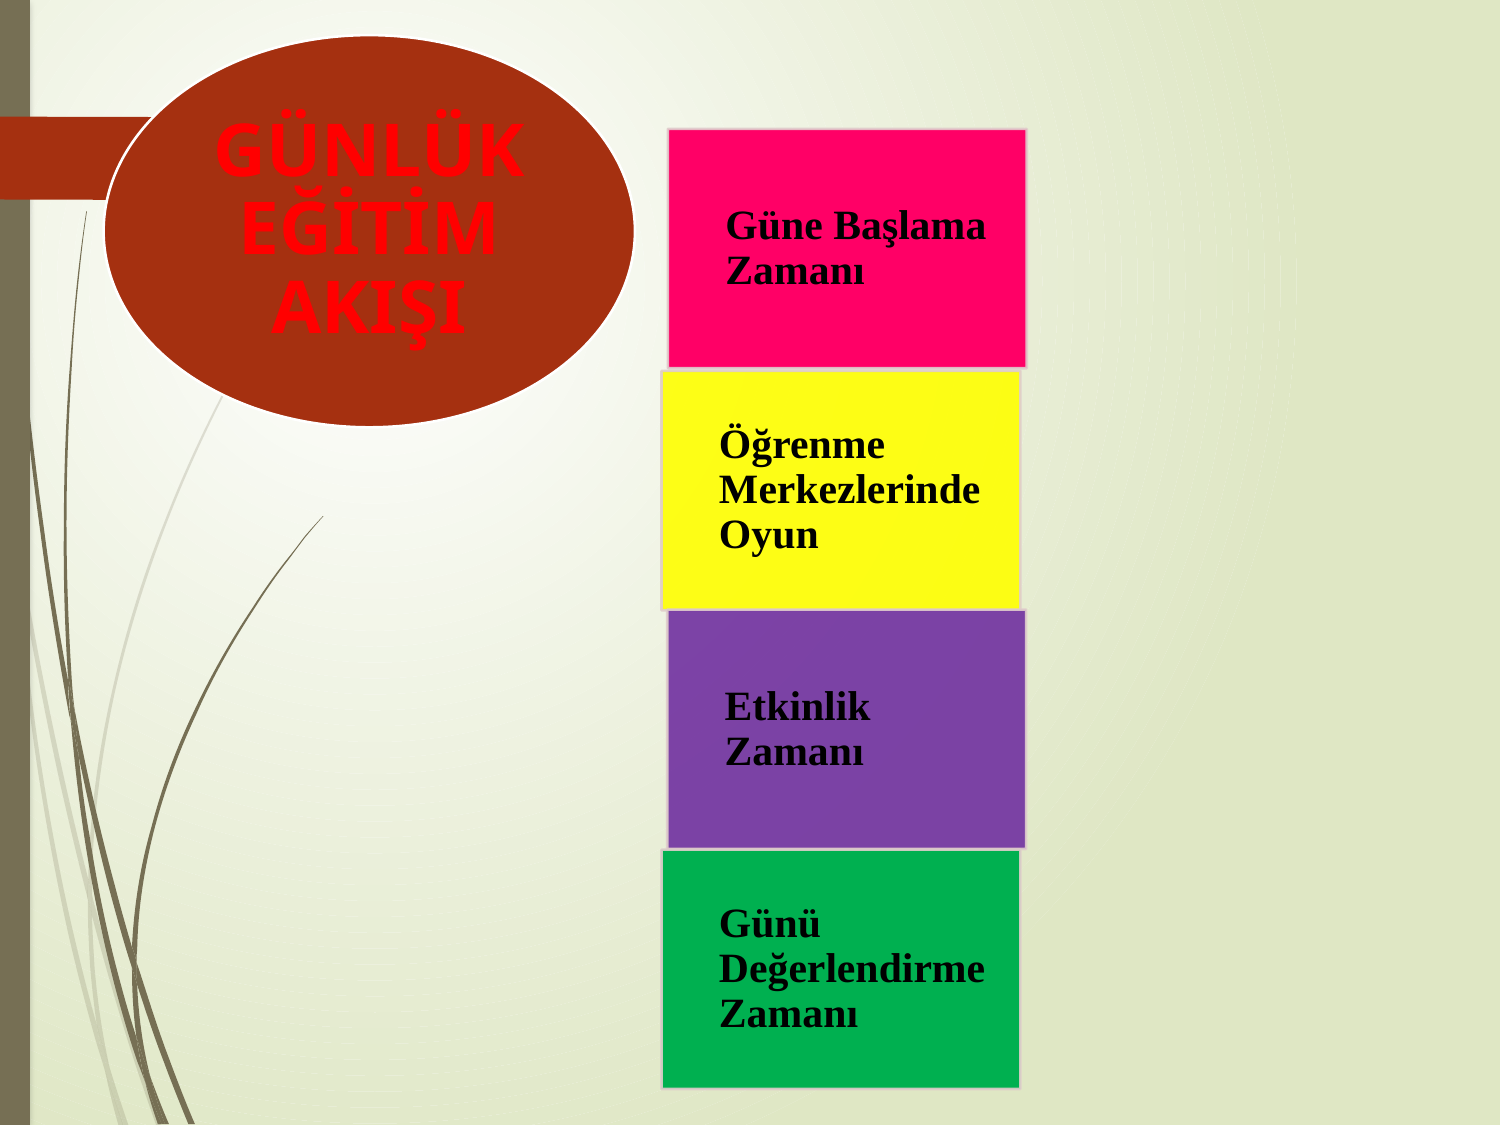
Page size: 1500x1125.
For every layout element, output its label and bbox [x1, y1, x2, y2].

list [70, 34, 1421, 1091]
